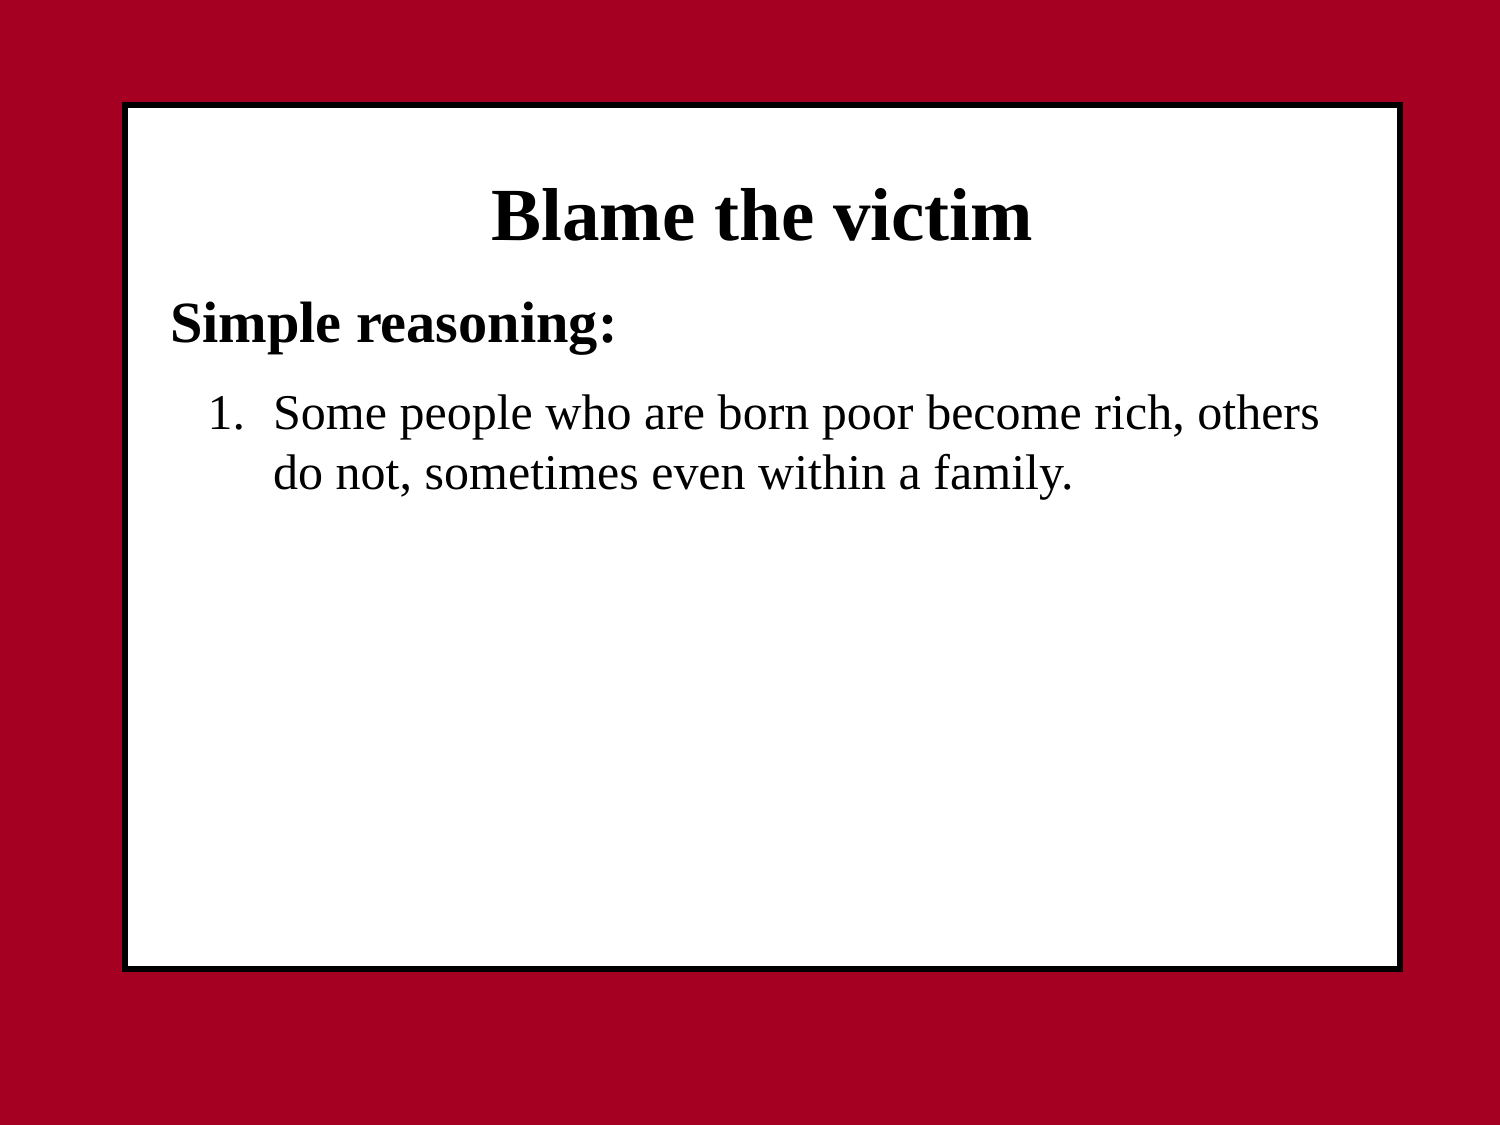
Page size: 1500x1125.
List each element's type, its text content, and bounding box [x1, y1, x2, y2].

text_box Blame the victim Simple reasoning: Some people who are born poor become rich, others do not, sometimes even within a family. There must be something different between those who stay poor and those who do not which explains the different outcomes. Therefore the explanation of poverty must be this individual difference: there must be a personal deficit of some sort. [124, 105, 1400, 970]
